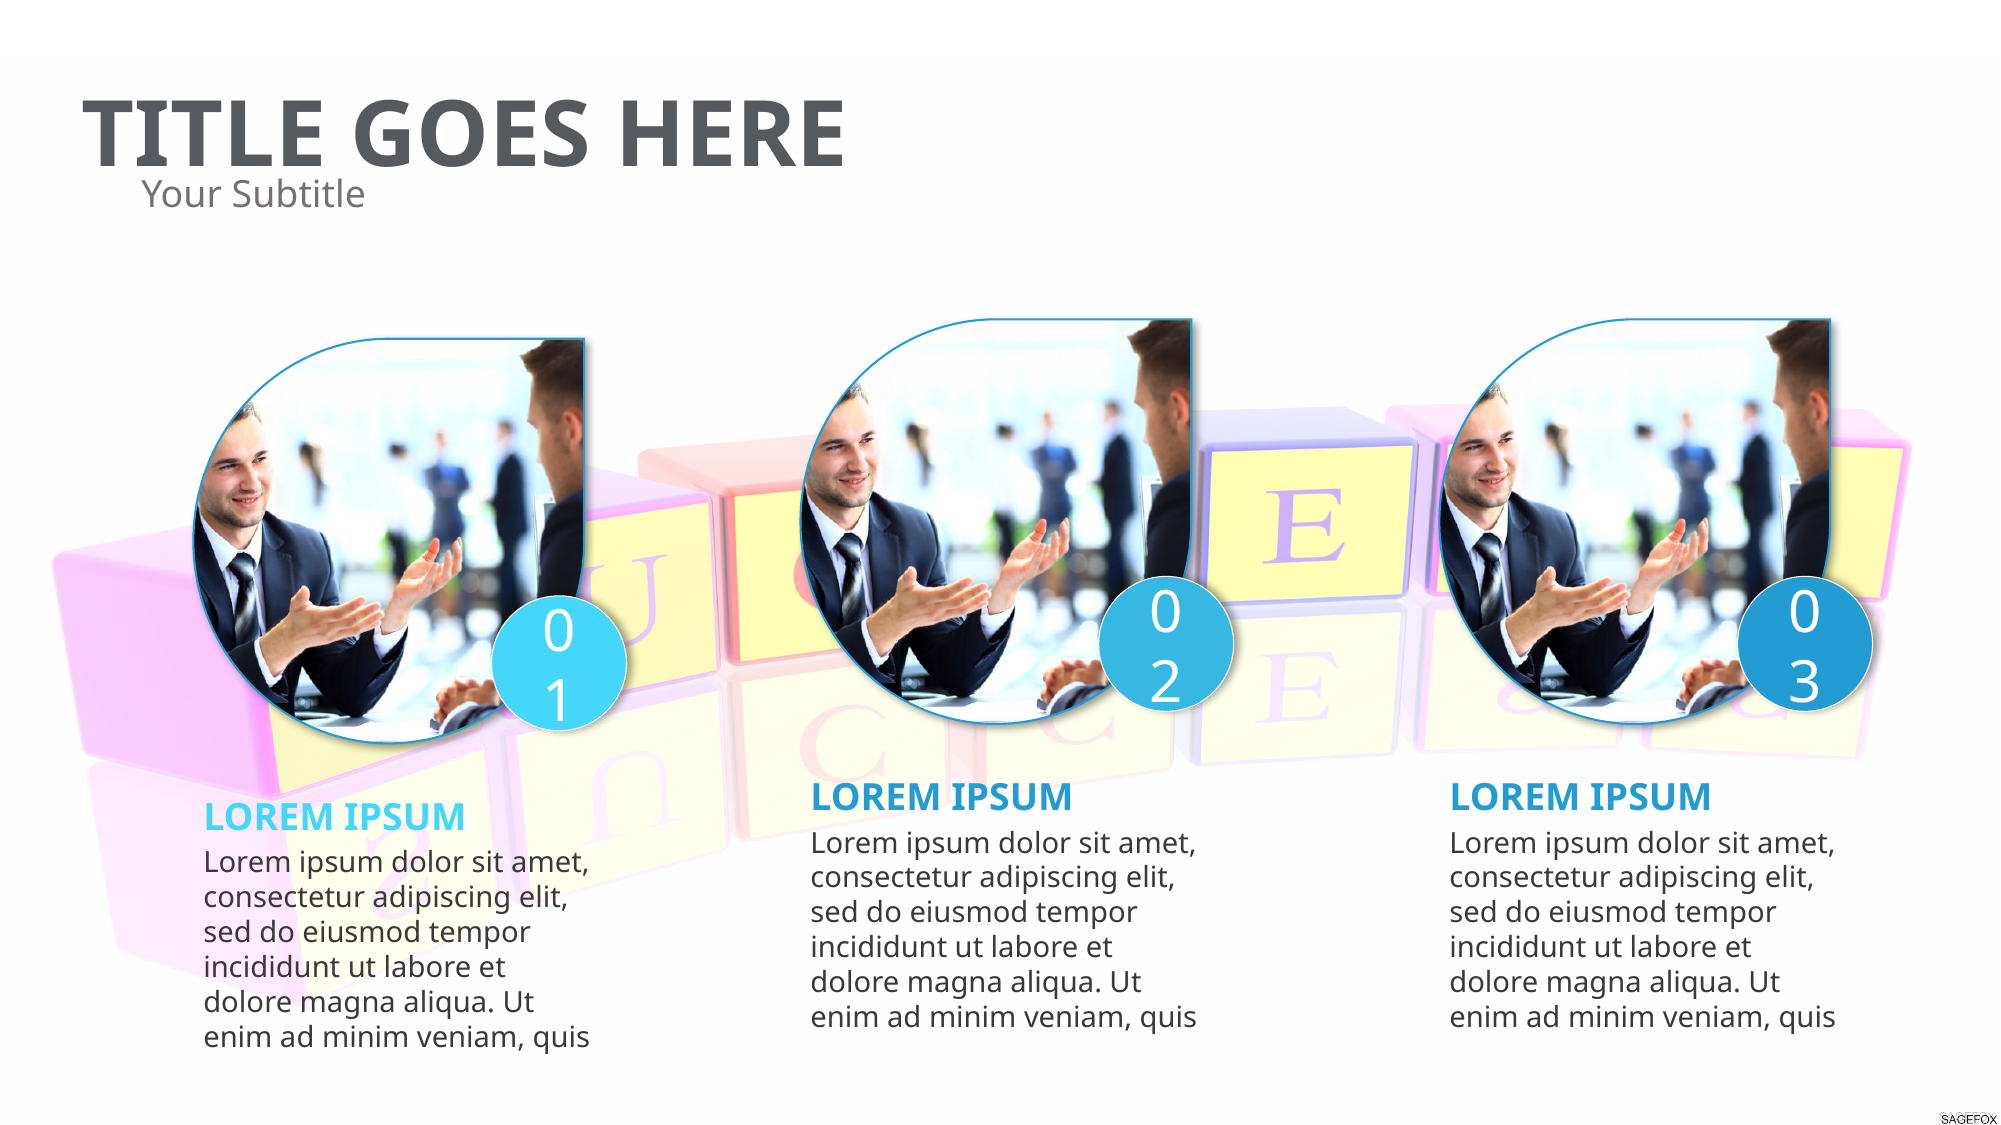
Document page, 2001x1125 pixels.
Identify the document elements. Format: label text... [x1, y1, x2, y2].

text_box LOREM IPSUM Lorem ipsum dolor sit amet, consectetur adipiscing elit, sed do eiusmod tempor incididunt ut labore et dolore magna aliqua. Ut enim ad minim veniam, quis [1439, 768, 1849, 1039]
text_box LOREM IPSUM Lorem ipsum dolor sit amet, consectetur adipiscing elit, sed do eiusmod tempor incididunt ut labore et dolore magna aliqua. Ut enim ad minim veniam, quis [193, 787, 603, 1059]
text_box [1438, 318, 1832, 725]
text_box 02 [1097, 575, 1235, 713]
text_box [192, 337, 586, 745]
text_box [13, 66, 918, 224]
text_box 03 [1736, 575, 1874, 713]
text_box [799, 318, 1193, 725]
picture [1938, 1114, 1999, 1125]
text_box 01 [490, 594, 628, 732]
text_box LOREM IPSUM Lorem ipsum dolor sit amet, consectetur adipiscing elit, sed do eiusmod tempor incididunt ut labore et dolore magna aliqua. Ut enim ad minim veniam, quis [800, 768, 1210, 1039]
